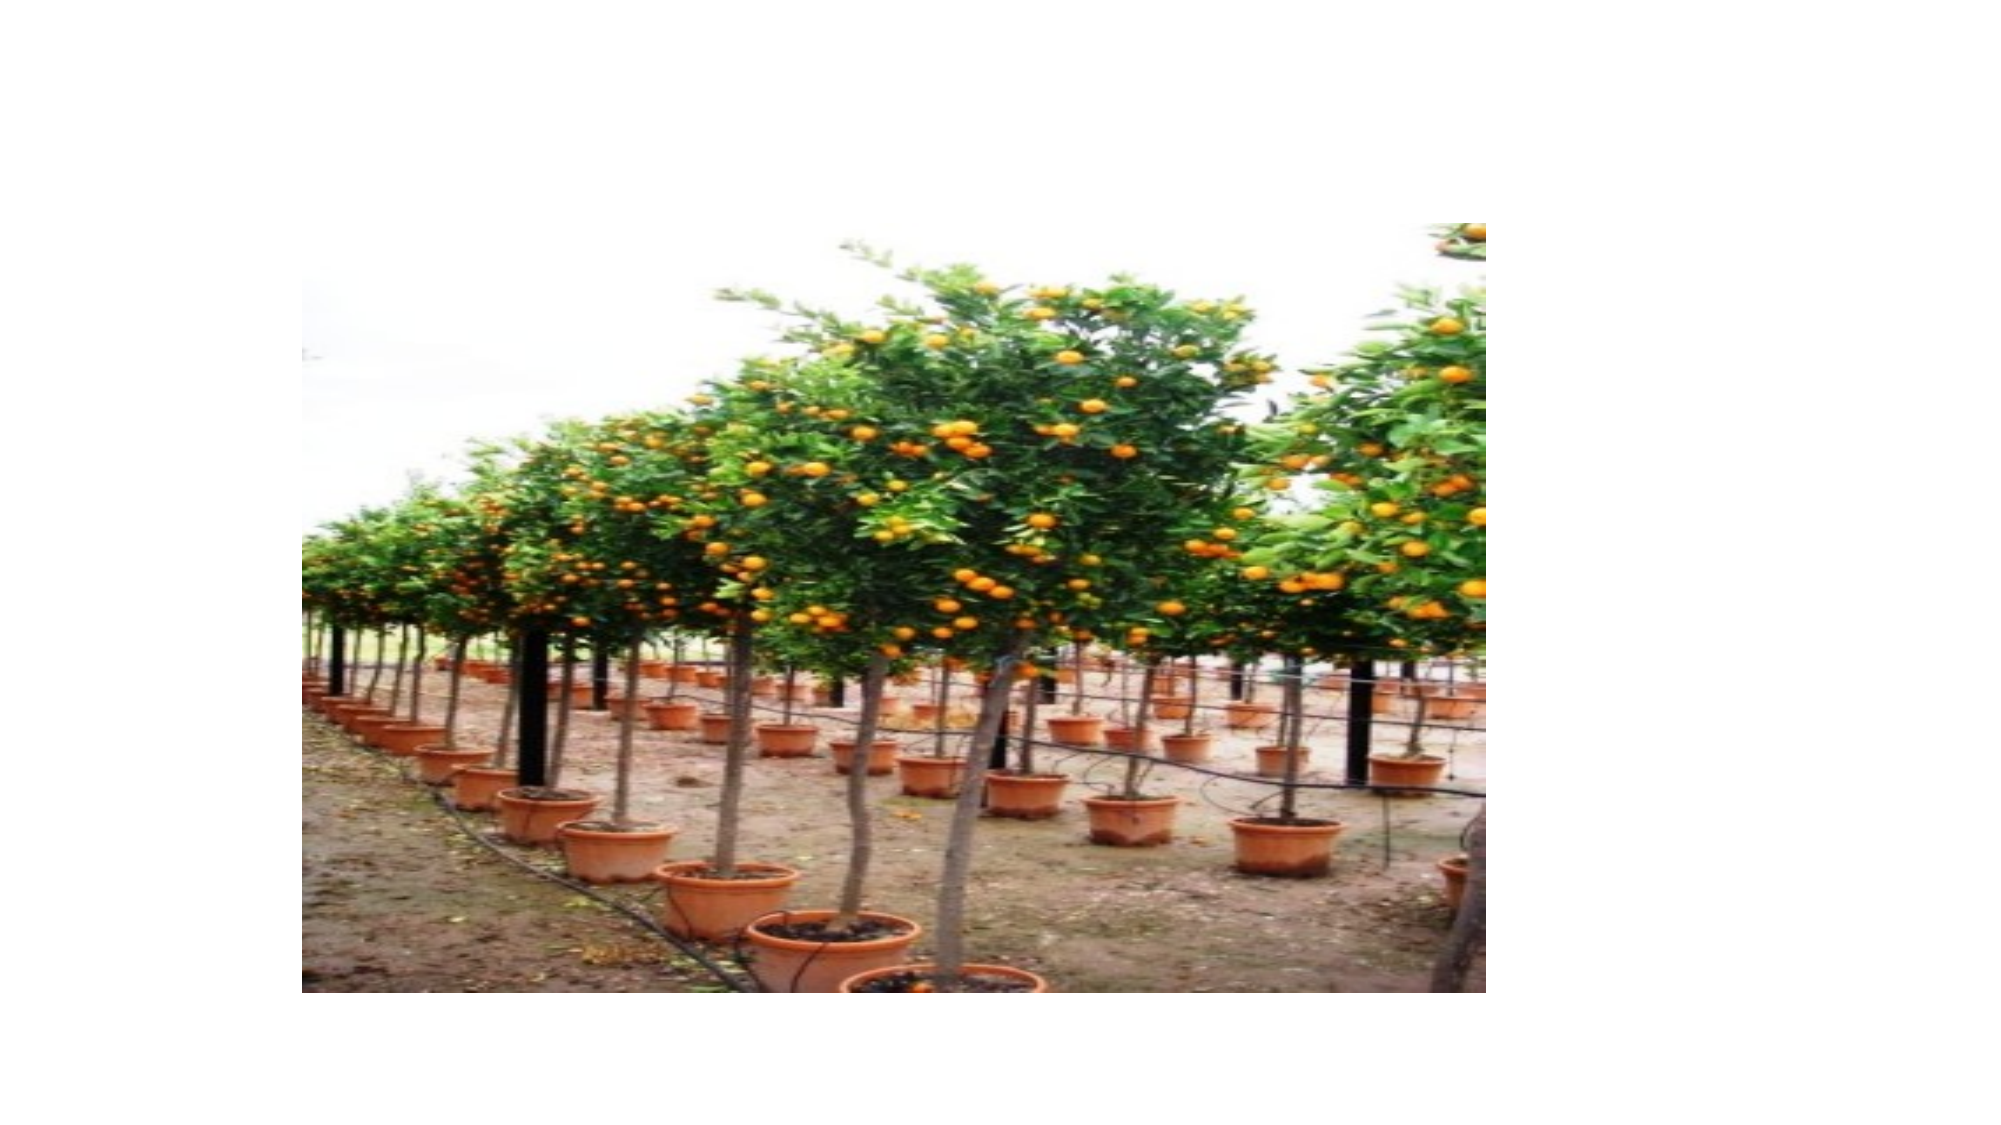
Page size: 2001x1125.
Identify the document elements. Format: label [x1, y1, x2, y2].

picture [301, 223, 1486, 993]
